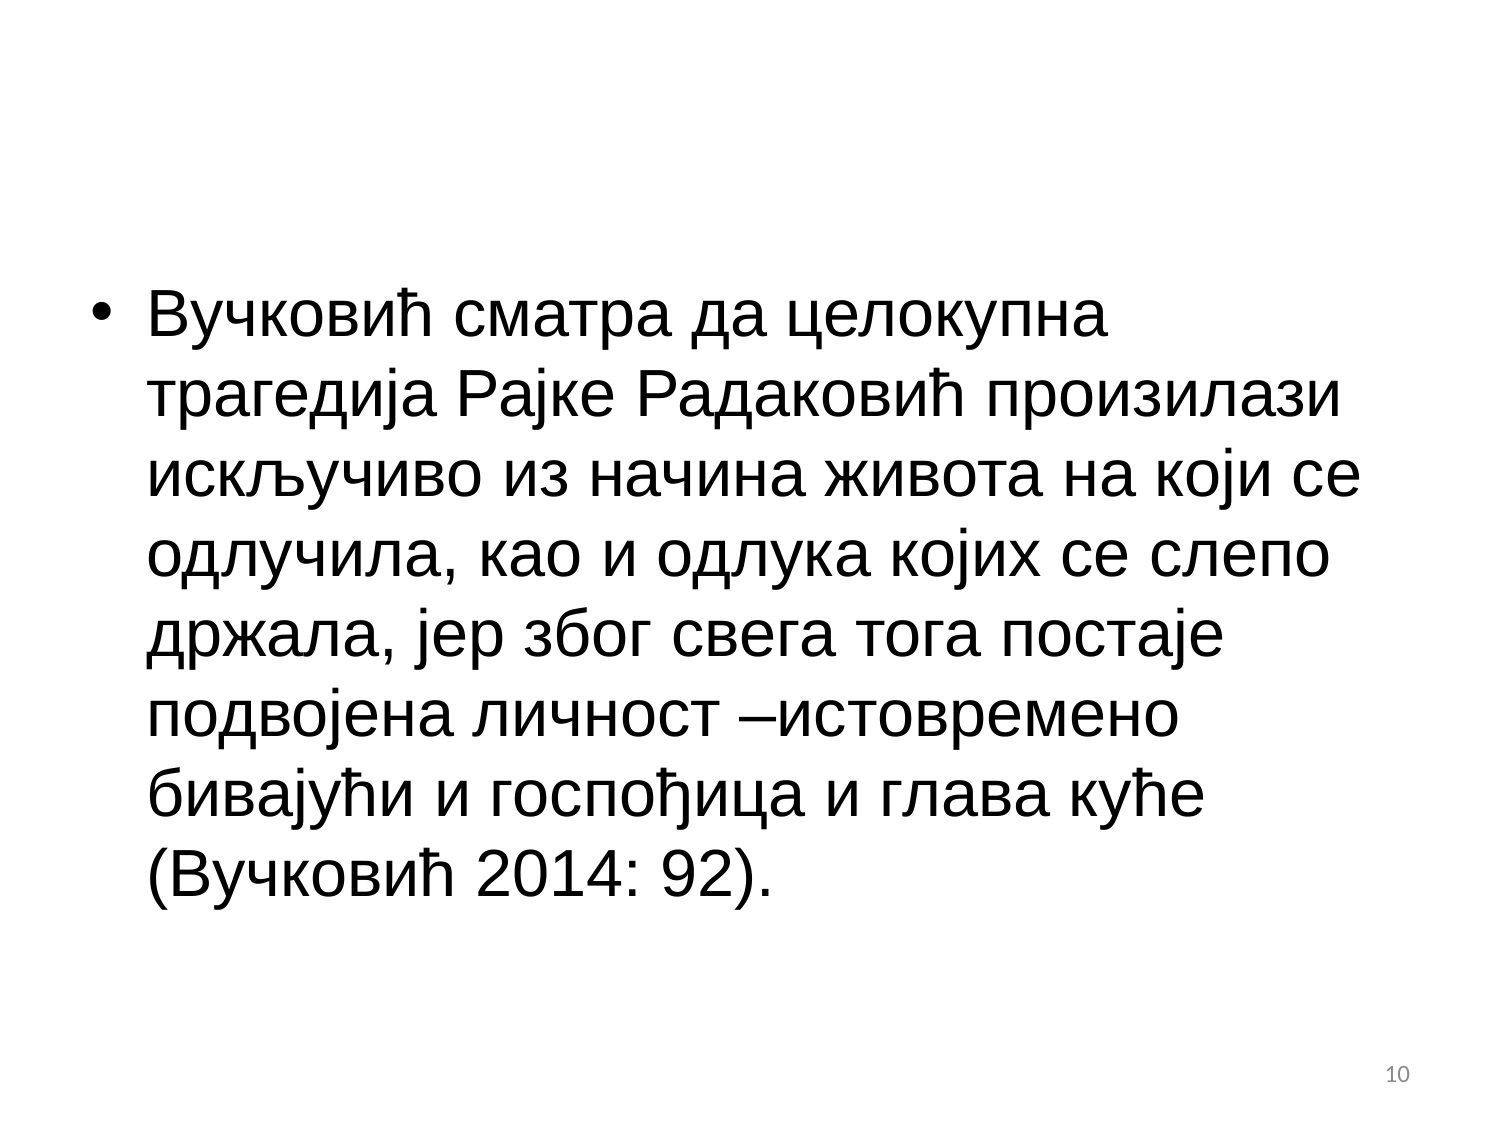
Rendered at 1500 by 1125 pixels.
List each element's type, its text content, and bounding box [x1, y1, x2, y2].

slide_number 10 [1074, 1042, 1425, 1103]
list Вучковић сматра да целокупна трагедија Рајке Радаковић произилази искључиво из начина живота на који се одлучила, као и одлука којих се слепо држала, јер због свега тога постаје подвојена личност –истовремено бивајући и госпођица и глава куће (Вучковић 2014: 92). [75, 262, 1425, 1005]
